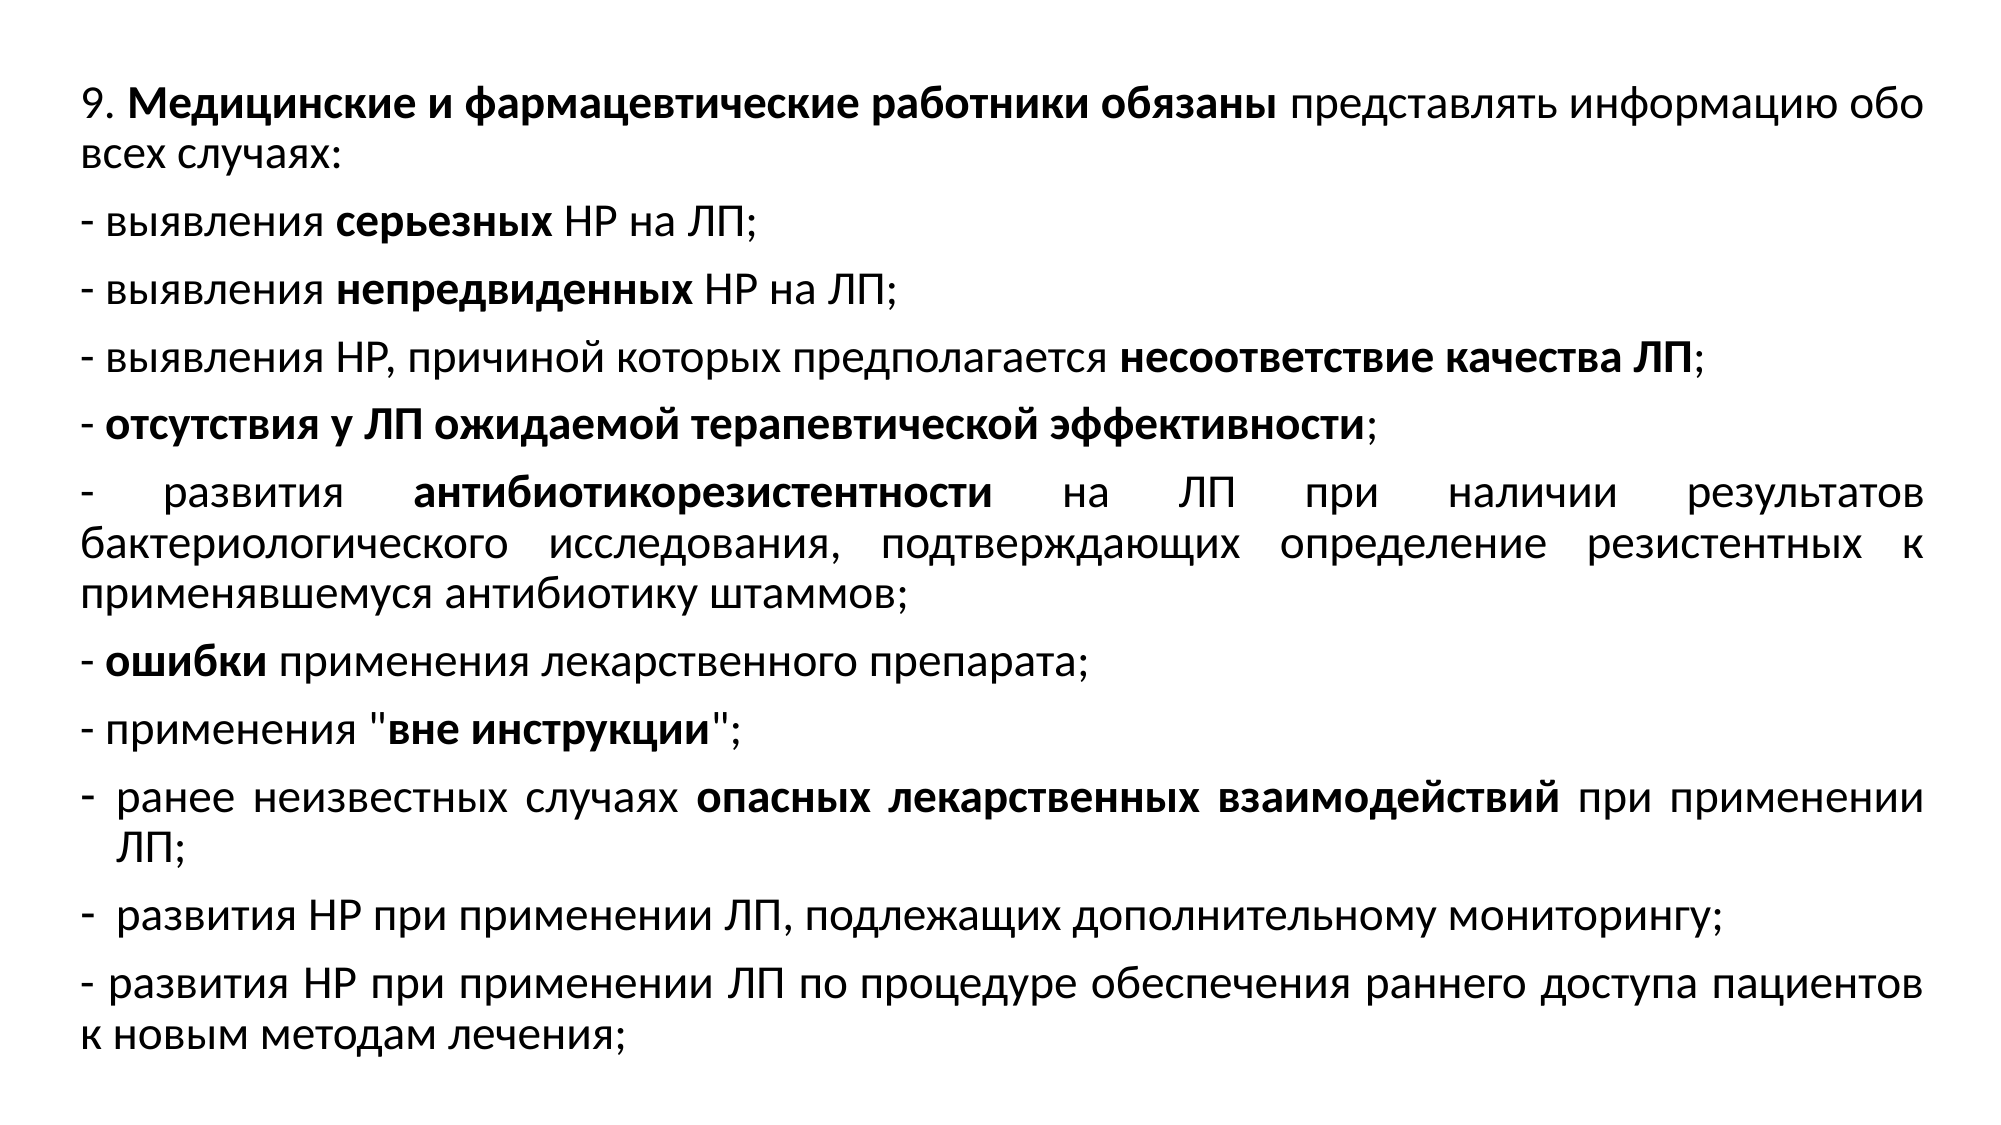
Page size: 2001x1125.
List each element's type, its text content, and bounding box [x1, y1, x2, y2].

list 9. Медицинские и фармацевтические работники обязаны представлять информацию обо всех случаях: - выявления серьезных НР на ЛП; - выявления непредвиденных НР на ЛП; - выявления НР, причиной которых предполагается несоответствие качества ЛП; - отсутствия у ЛП ожидаемой терапевтической эффективности; - развития антибиотикорезистентности на ЛП при наличии результатов бактериологического исследования, подтверждающих определение резистентных к применявшемуся антибиотику штаммов; - ошибки применения лекарственного препарата; - применения "вне инструкции"; ранее неизвестных случаях опасных лекарственных взаимодействий при применении ЛП; развития НР при применении ЛП, подлежащих дополнительному мониторингу; - развития НР при применении ЛП по процедуре обеспечения раннего доступа пациентов к новым методам лечения; [65, 69, 1940, 1070]
